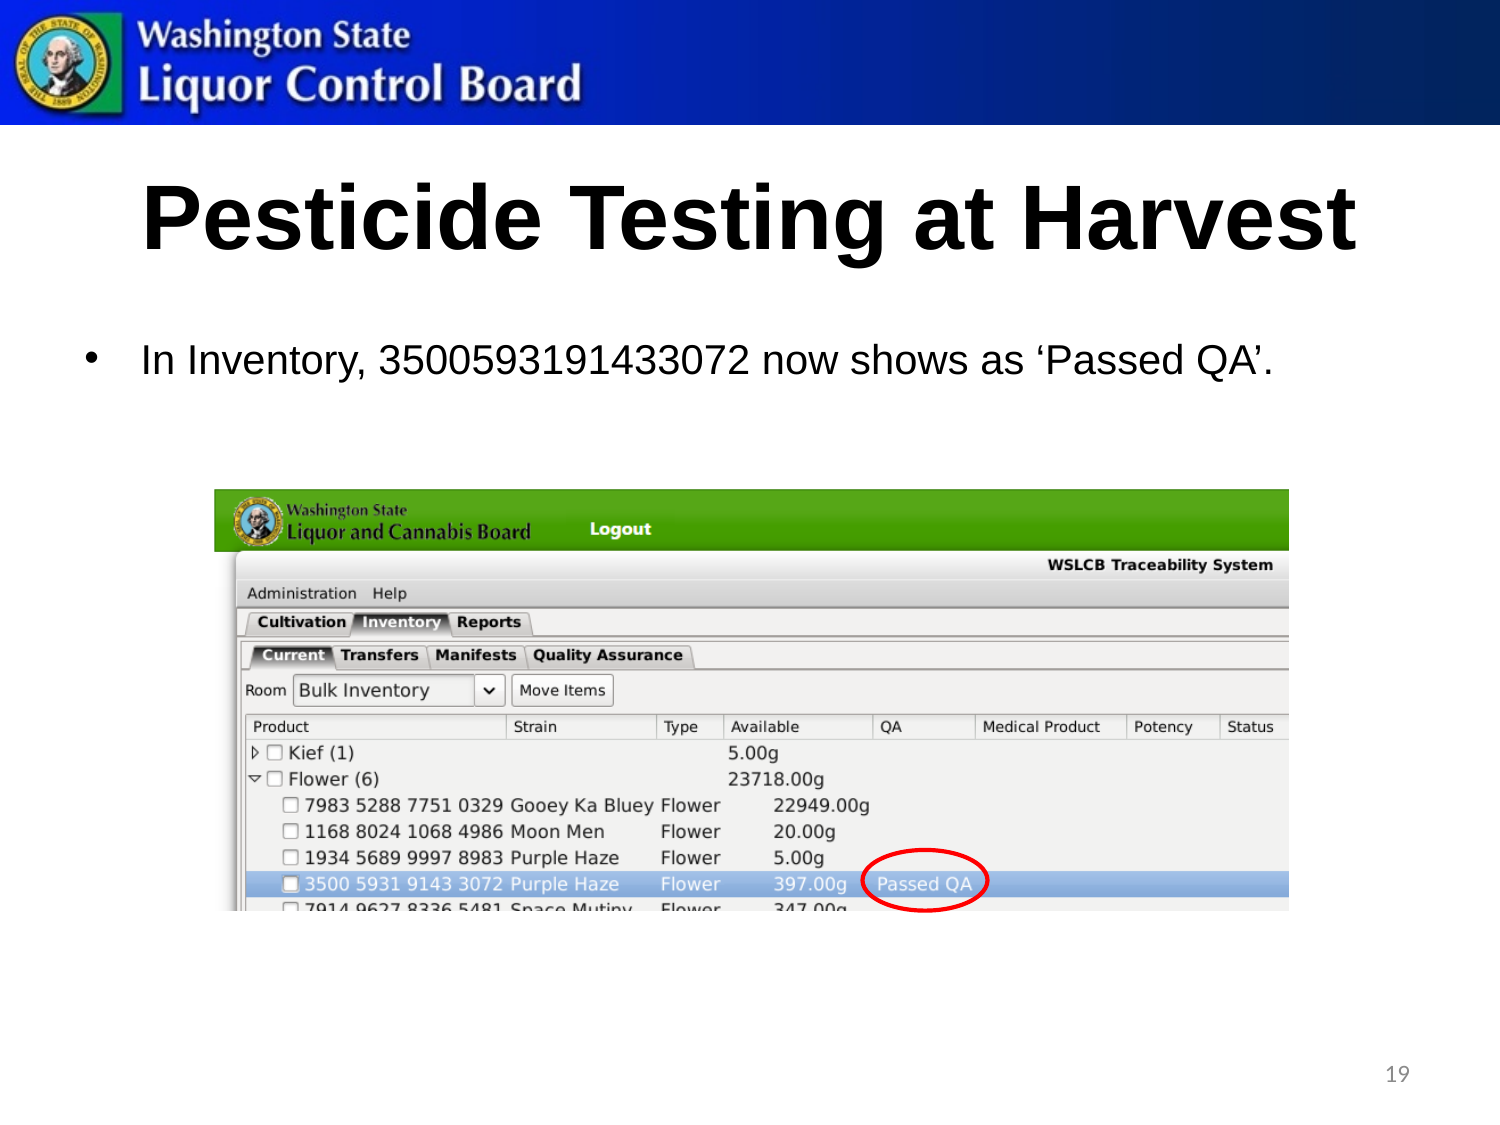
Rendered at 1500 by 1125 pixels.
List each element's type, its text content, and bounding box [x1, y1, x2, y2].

title Pesticide Testing at Harvest [75, 137, 1425, 288]
picture [211, 487, 1289, 911]
slide_number 19 [1074, 1042, 1425, 1103]
picture [0, 0, 1500, 125]
list In Inventory, 3500593191433072 now shows as ‘Passed QA’. [69, 324, 1394, 1018]
